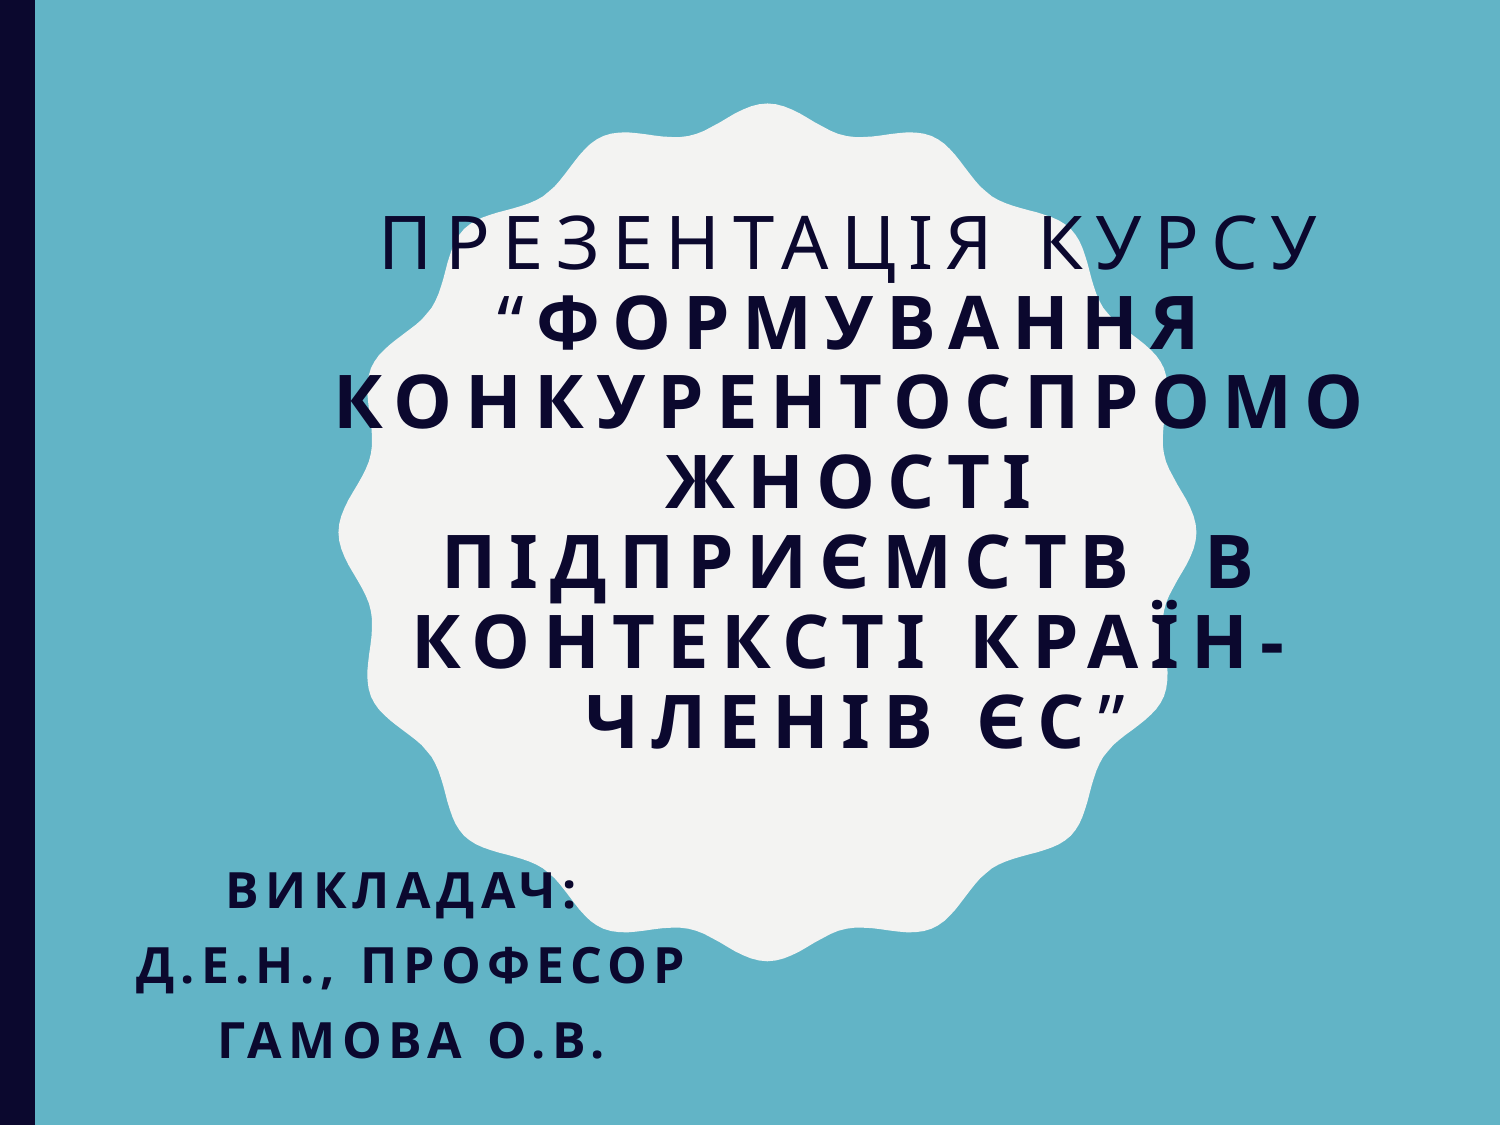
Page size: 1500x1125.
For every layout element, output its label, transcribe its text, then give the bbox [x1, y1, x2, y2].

title Презентація курсу “ФОРМУВАННЯ КОНКУРЕНТОСПРОМОЖНОСТІ ПІДПРИЄМСТВ В КОНТЕКСТІ КРАЇН-ЧЛЕНІВ ЄС” [285, 196, 1424, 774]
subtitle Викладач: Д.е.н., професор Гамова О.В. [0, 851, 831, 1094]
